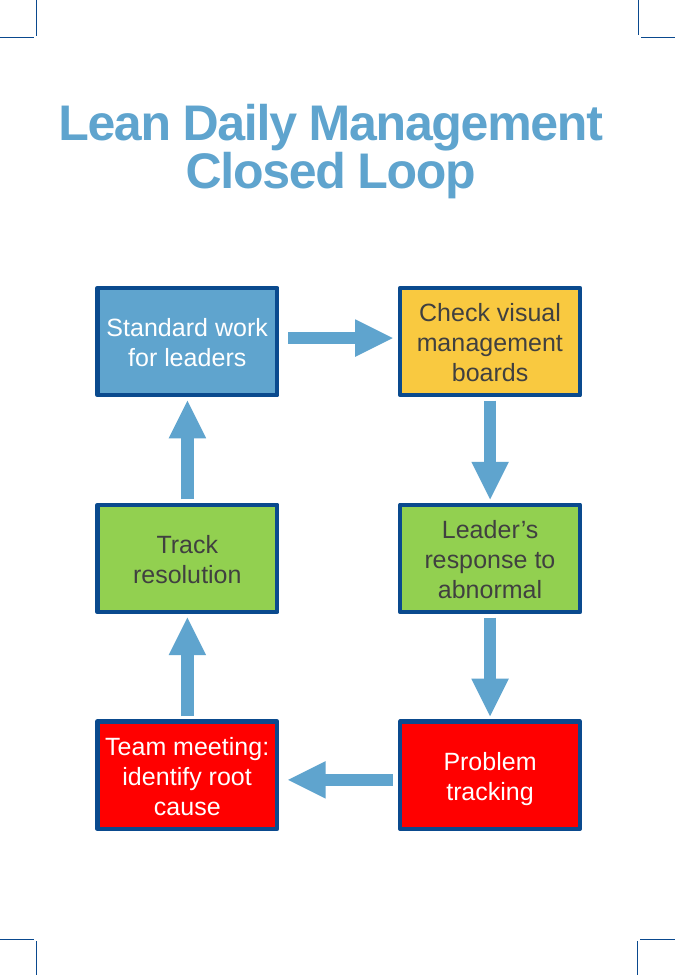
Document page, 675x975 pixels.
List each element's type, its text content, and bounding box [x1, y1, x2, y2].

text_box Track resolution [97, 504, 278, 613]
text_box Team meeting: identify root cause [97, 721, 278, 829]
list Standard work for leaders [97, 287, 278, 396]
text_box Leader’s response to abnormal [400, 504, 580, 613]
title Lean Daily Management Closed Loop [35, 100, 639, 198]
text_box Problem tracking [400, 721, 580, 829]
text_box Check visual management boards [400, 287, 580, 396]
